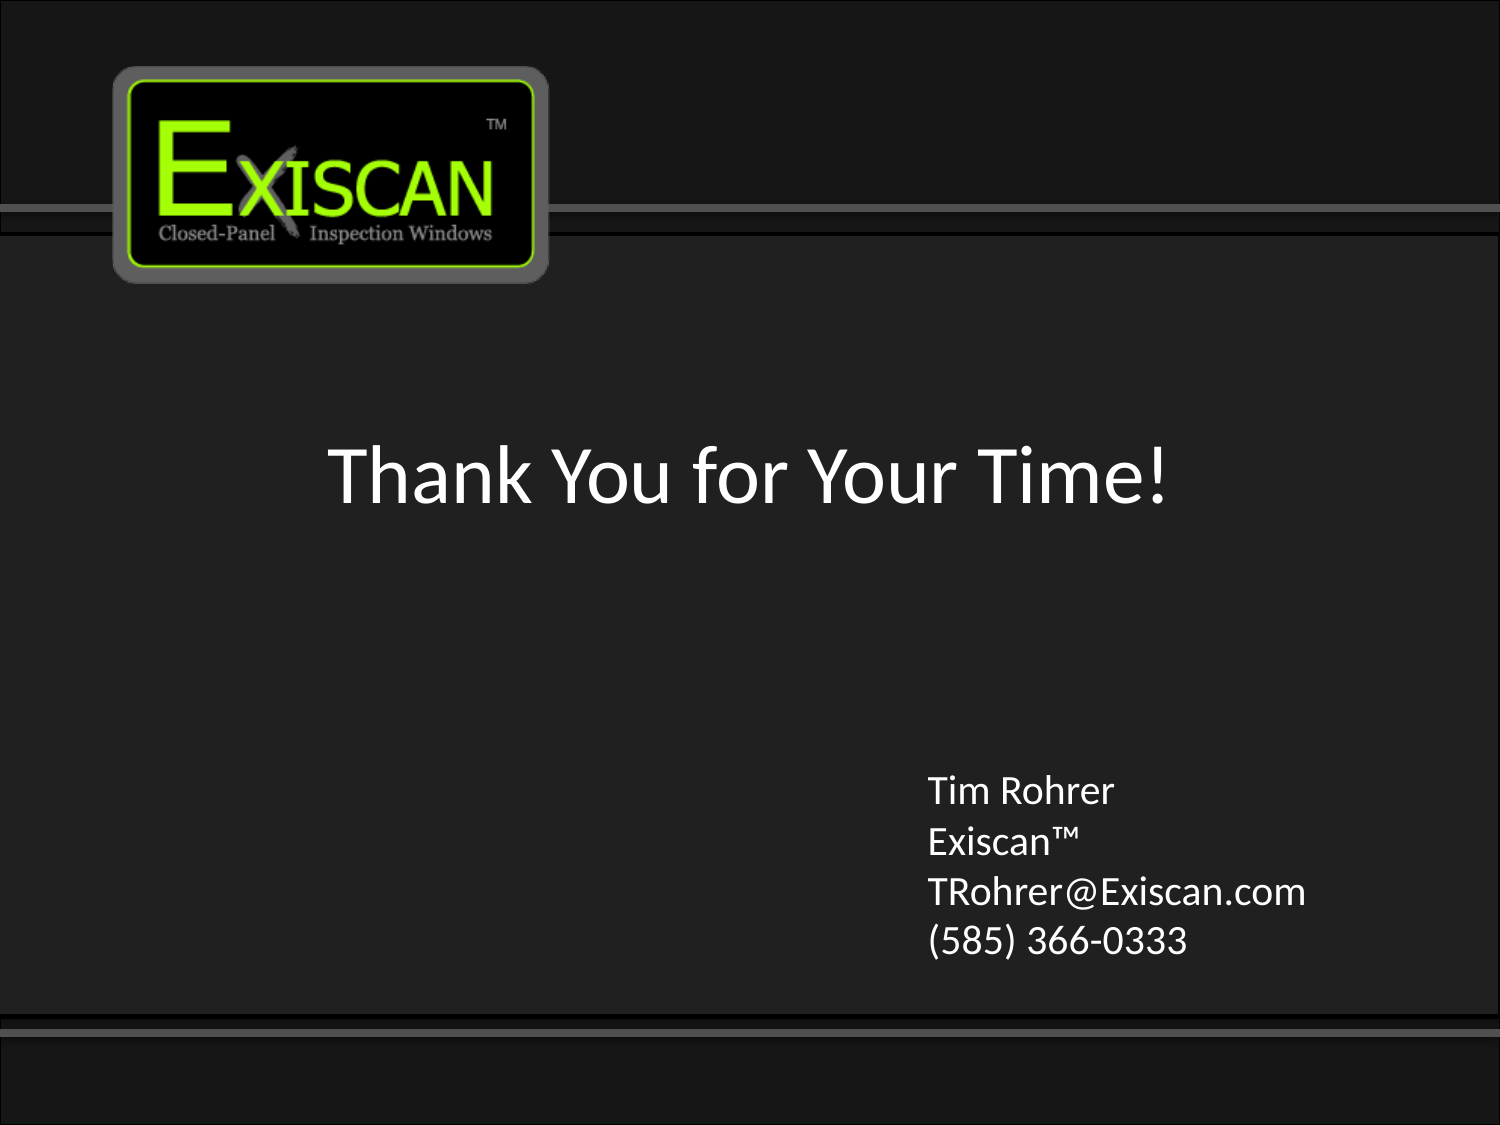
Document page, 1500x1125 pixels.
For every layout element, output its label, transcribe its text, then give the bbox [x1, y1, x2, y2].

title Thank You for Your Time! [112, 349, 1388, 591]
picture [112, 66, 550, 284]
